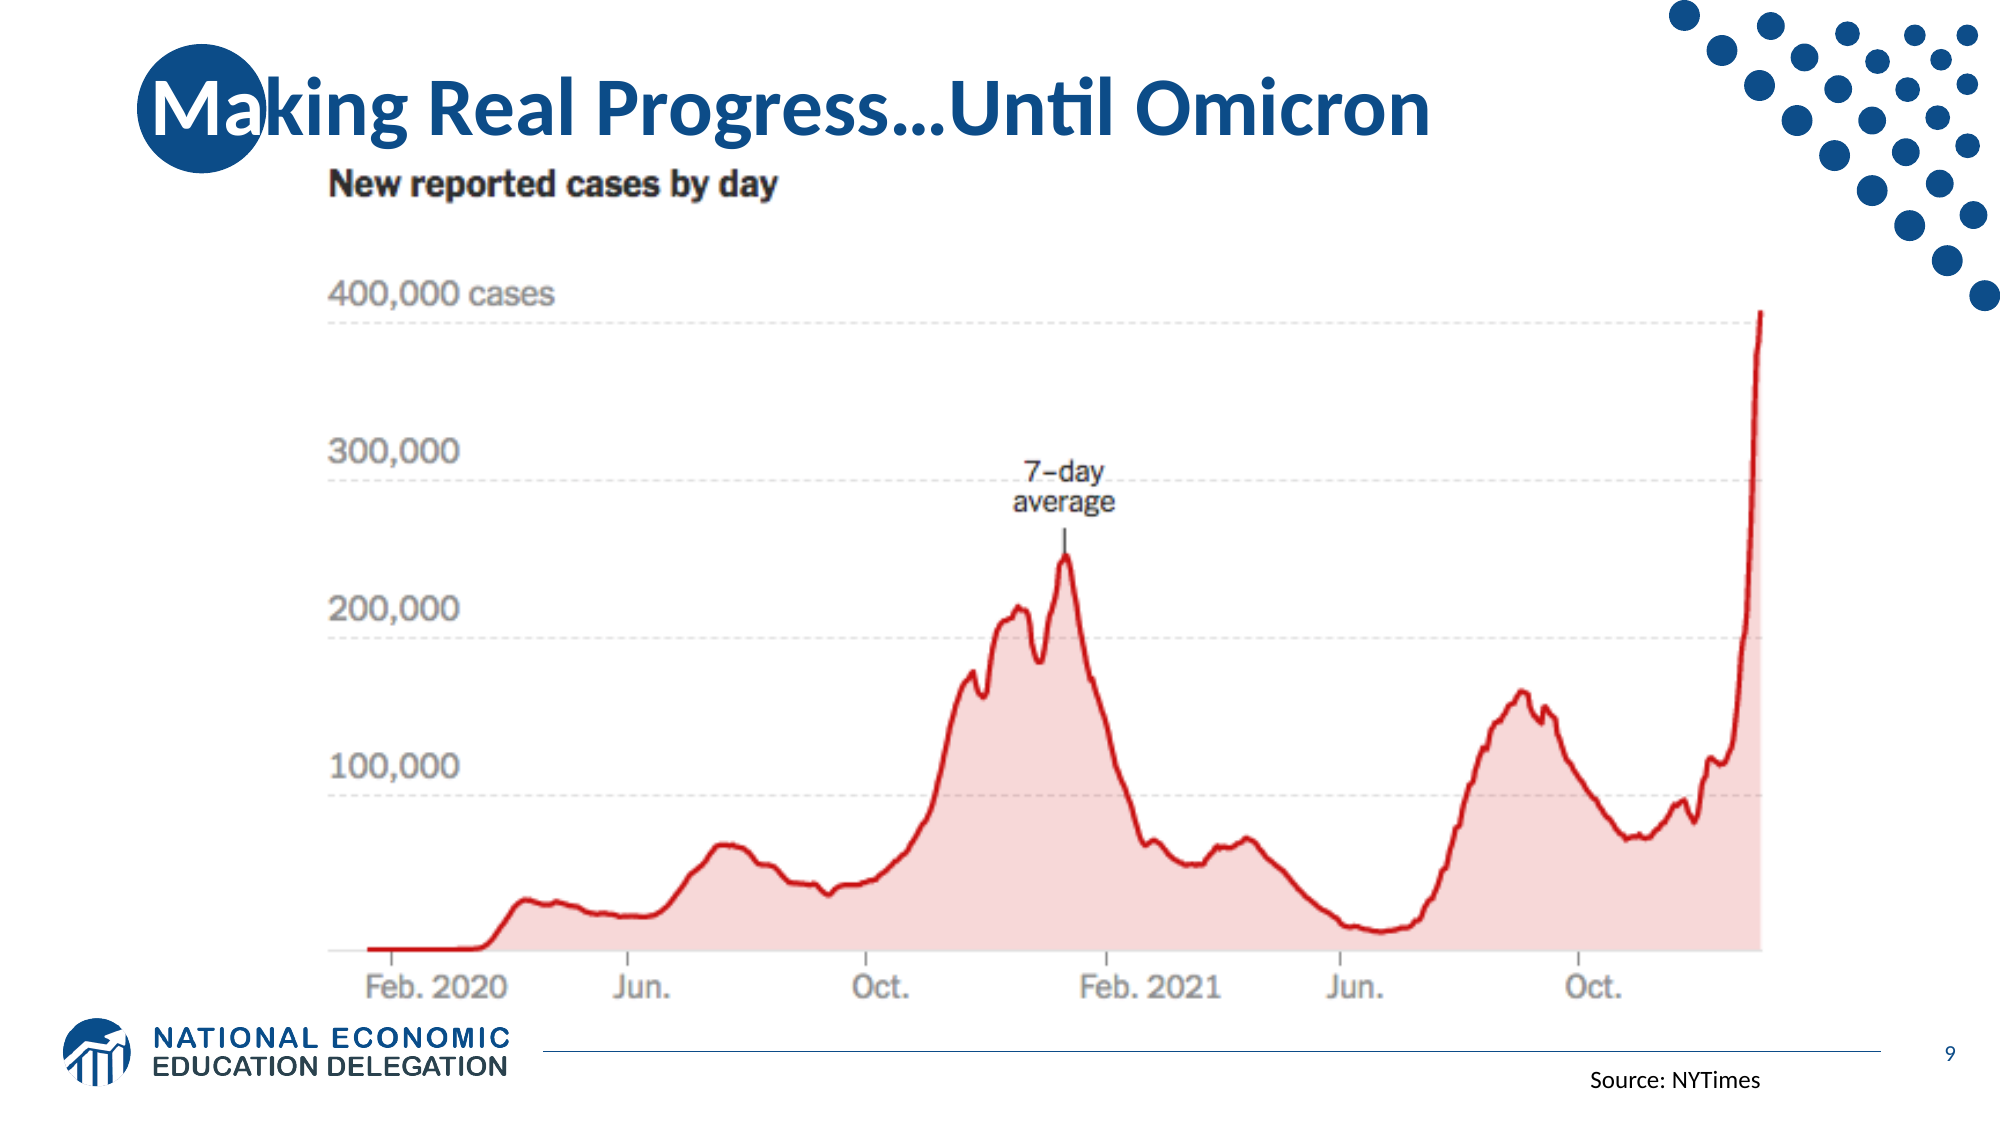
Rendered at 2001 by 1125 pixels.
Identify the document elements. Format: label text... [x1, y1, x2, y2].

title Making Real Progress…Until Omicron [135, 0, 1861, 218]
slide_number 9 [1521, 1022, 1972, 1082]
text_box Source: NYTimes [1575, 1056, 1776, 1101]
picture [55, 158, 1777, 1091]
